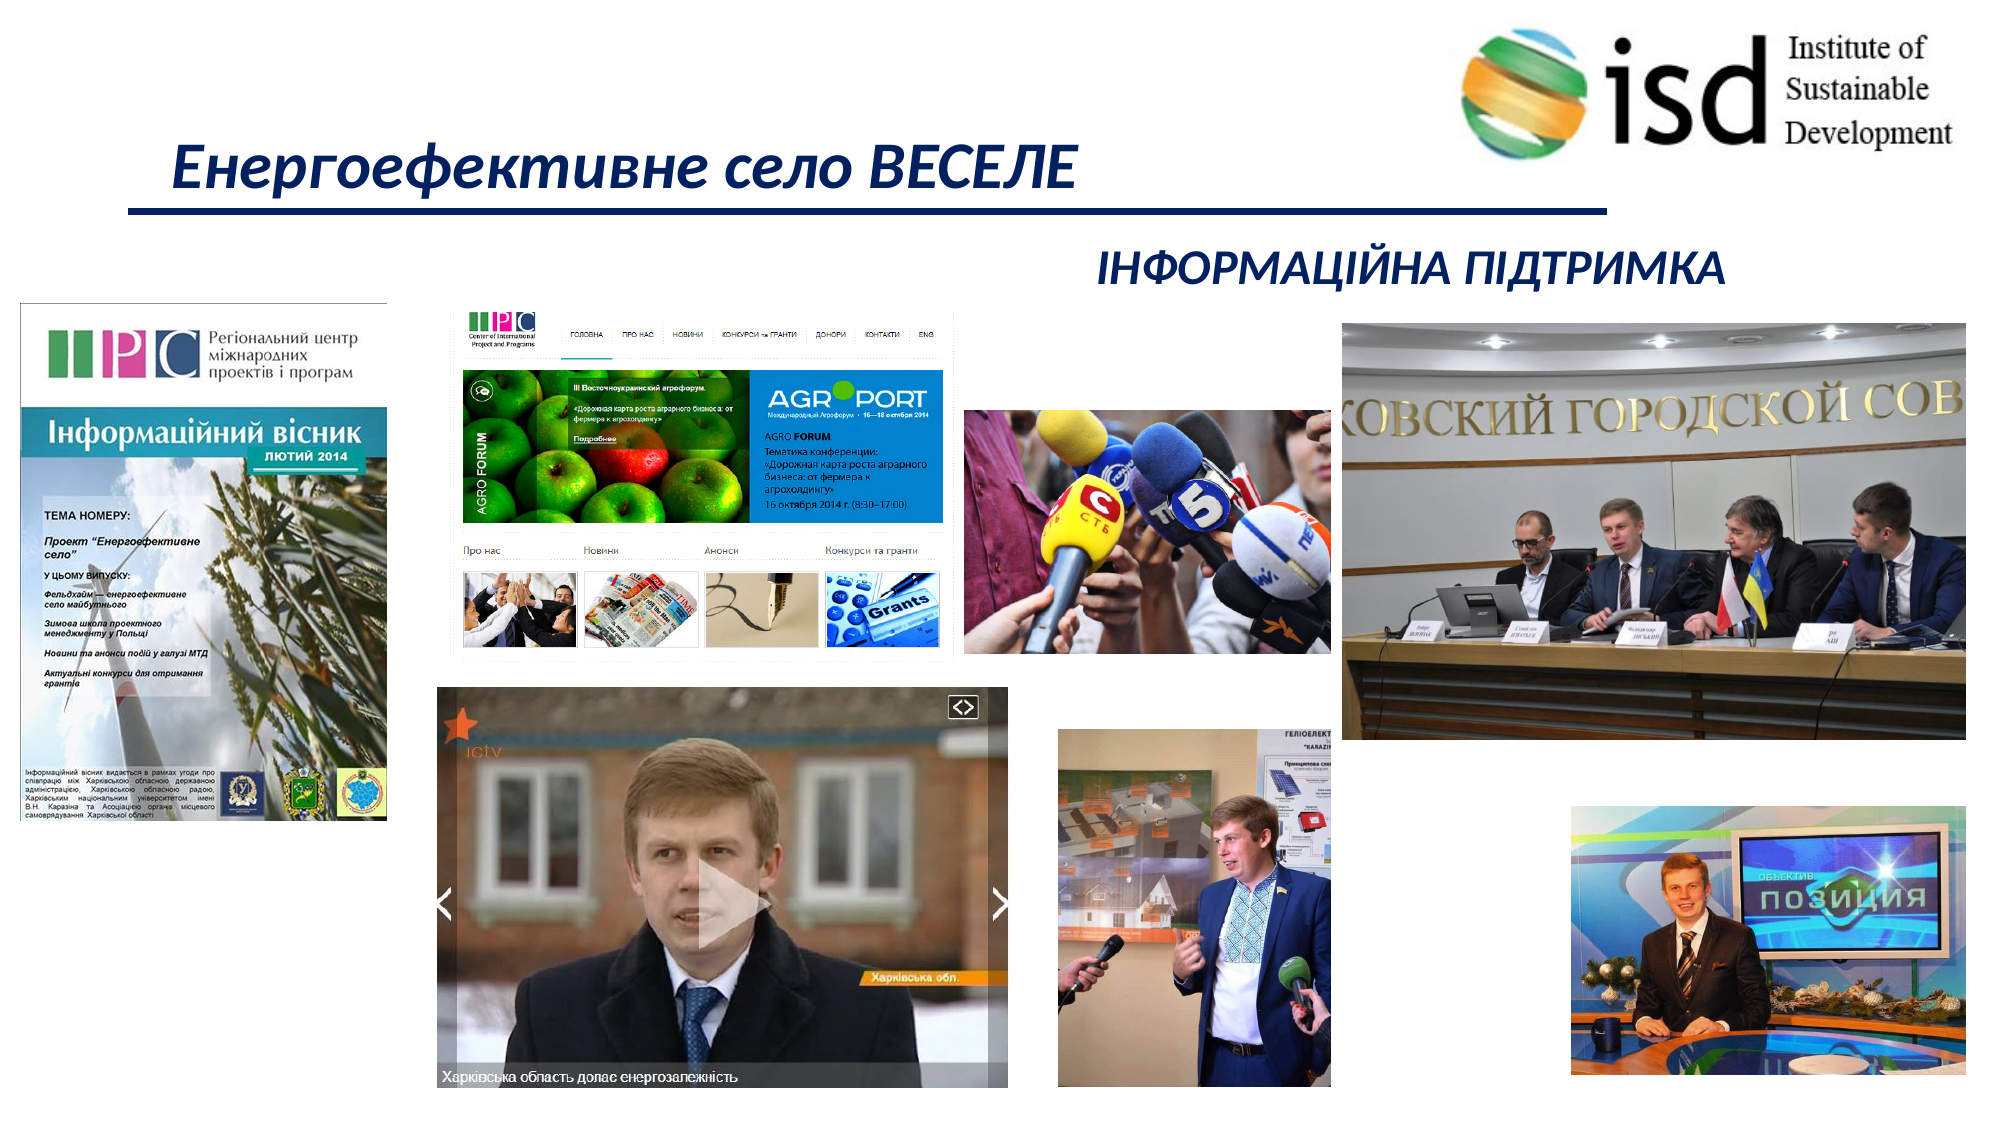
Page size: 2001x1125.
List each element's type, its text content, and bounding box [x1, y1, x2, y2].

picture [437, 687, 1009, 1088]
picture [449, 312, 956, 663]
picture [1342, 323, 1966, 741]
picture [1058, 729, 1331, 1088]
picture [1448, 22, 1966, 163]
text_box Енергоефективне село ВЕСЕЛЕ [156, 114, 1499, 208]
picture [964, 410, 1331, 654]
picture [20, 303, 387, 821]
picture [1571, 806, 1966, 1075]
text_box ІНФОРМАЦІЙНА ПІДТРИМКА [1082, 226, 1750, 362]
